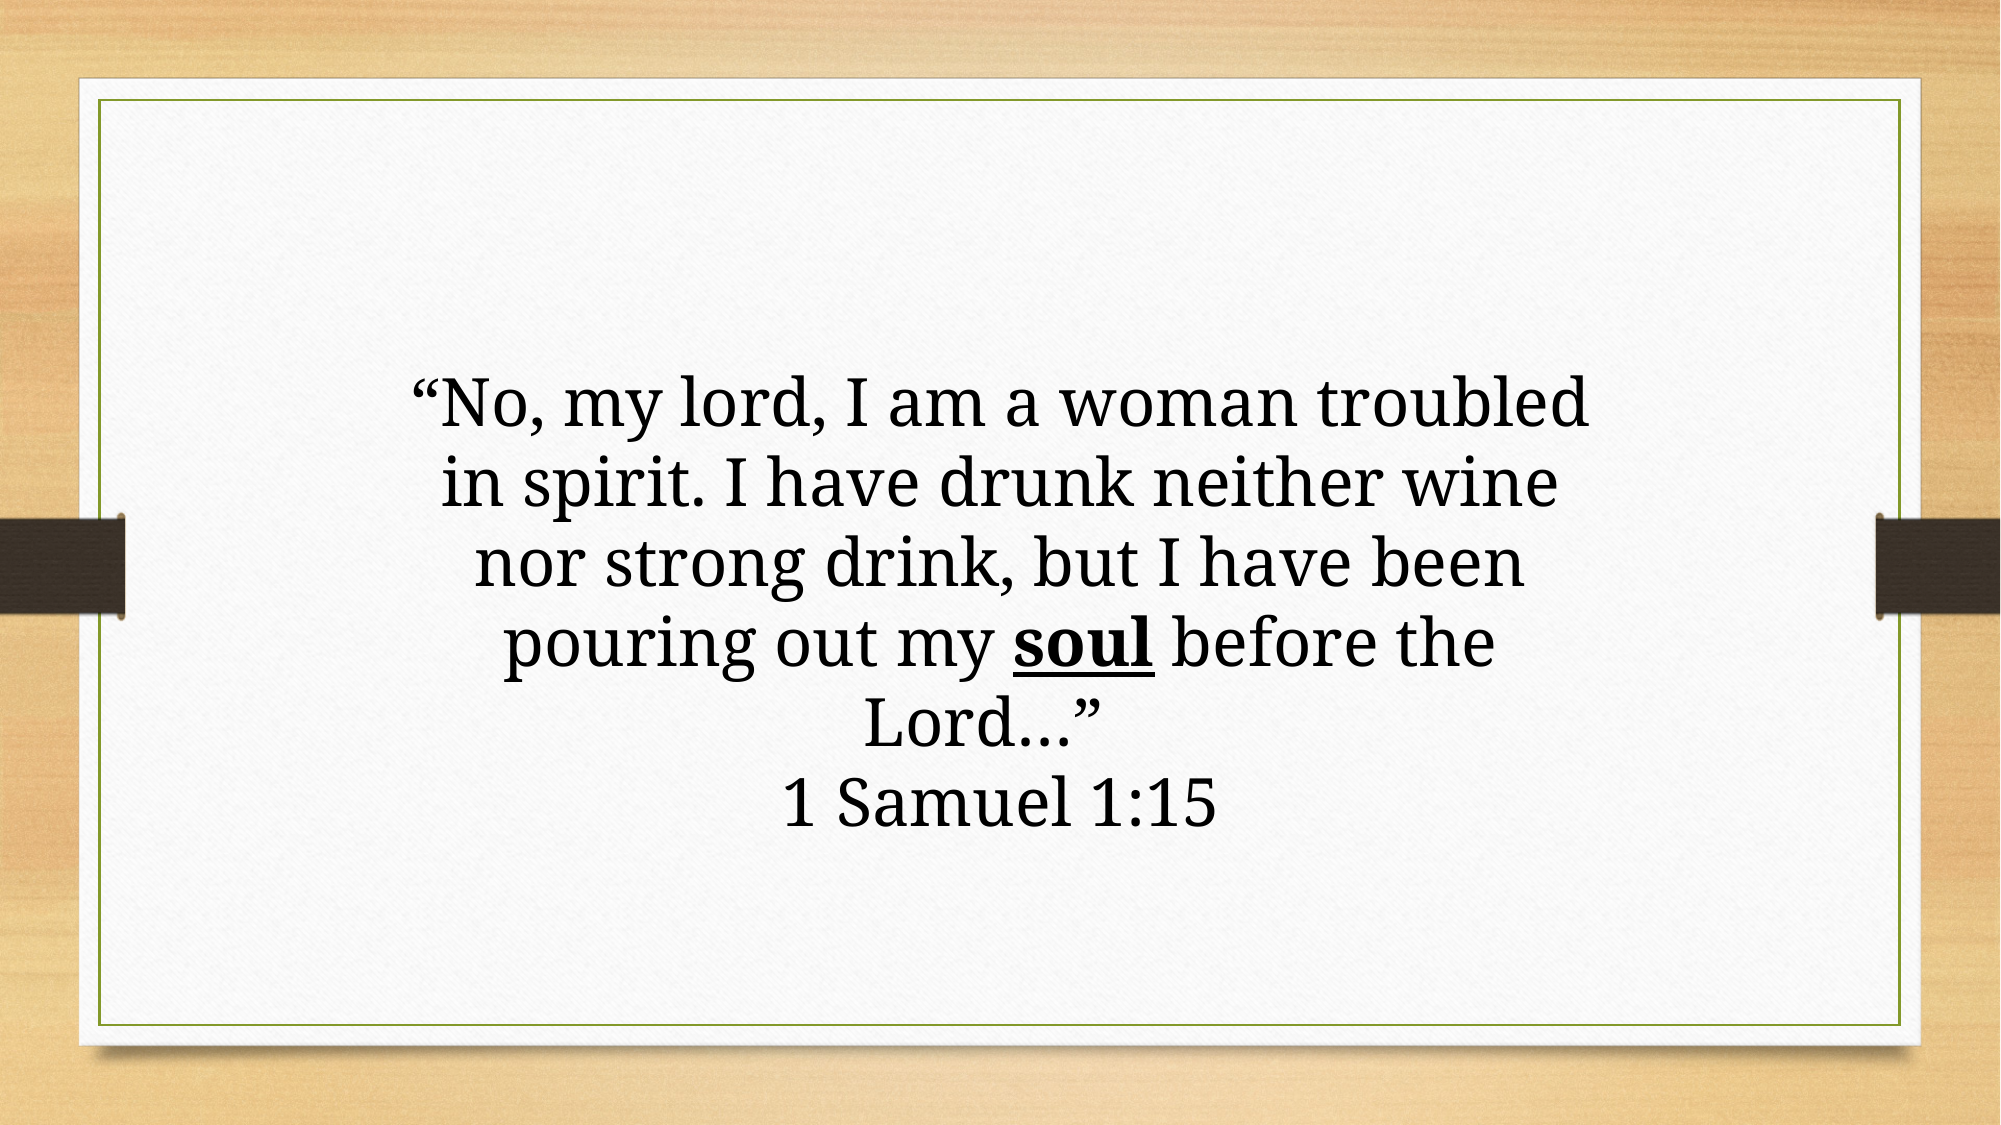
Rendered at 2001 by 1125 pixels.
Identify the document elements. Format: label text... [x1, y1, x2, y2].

picture [0, 0, 2001, 1125]
text_box “No, my lord, I am a woman troubled in spirit. I have drunk neither wine nor strong drink, but I have been pouring out my soul before the Lord…” 1 Samuel 1:15 [380, 352, 1620, 848]
